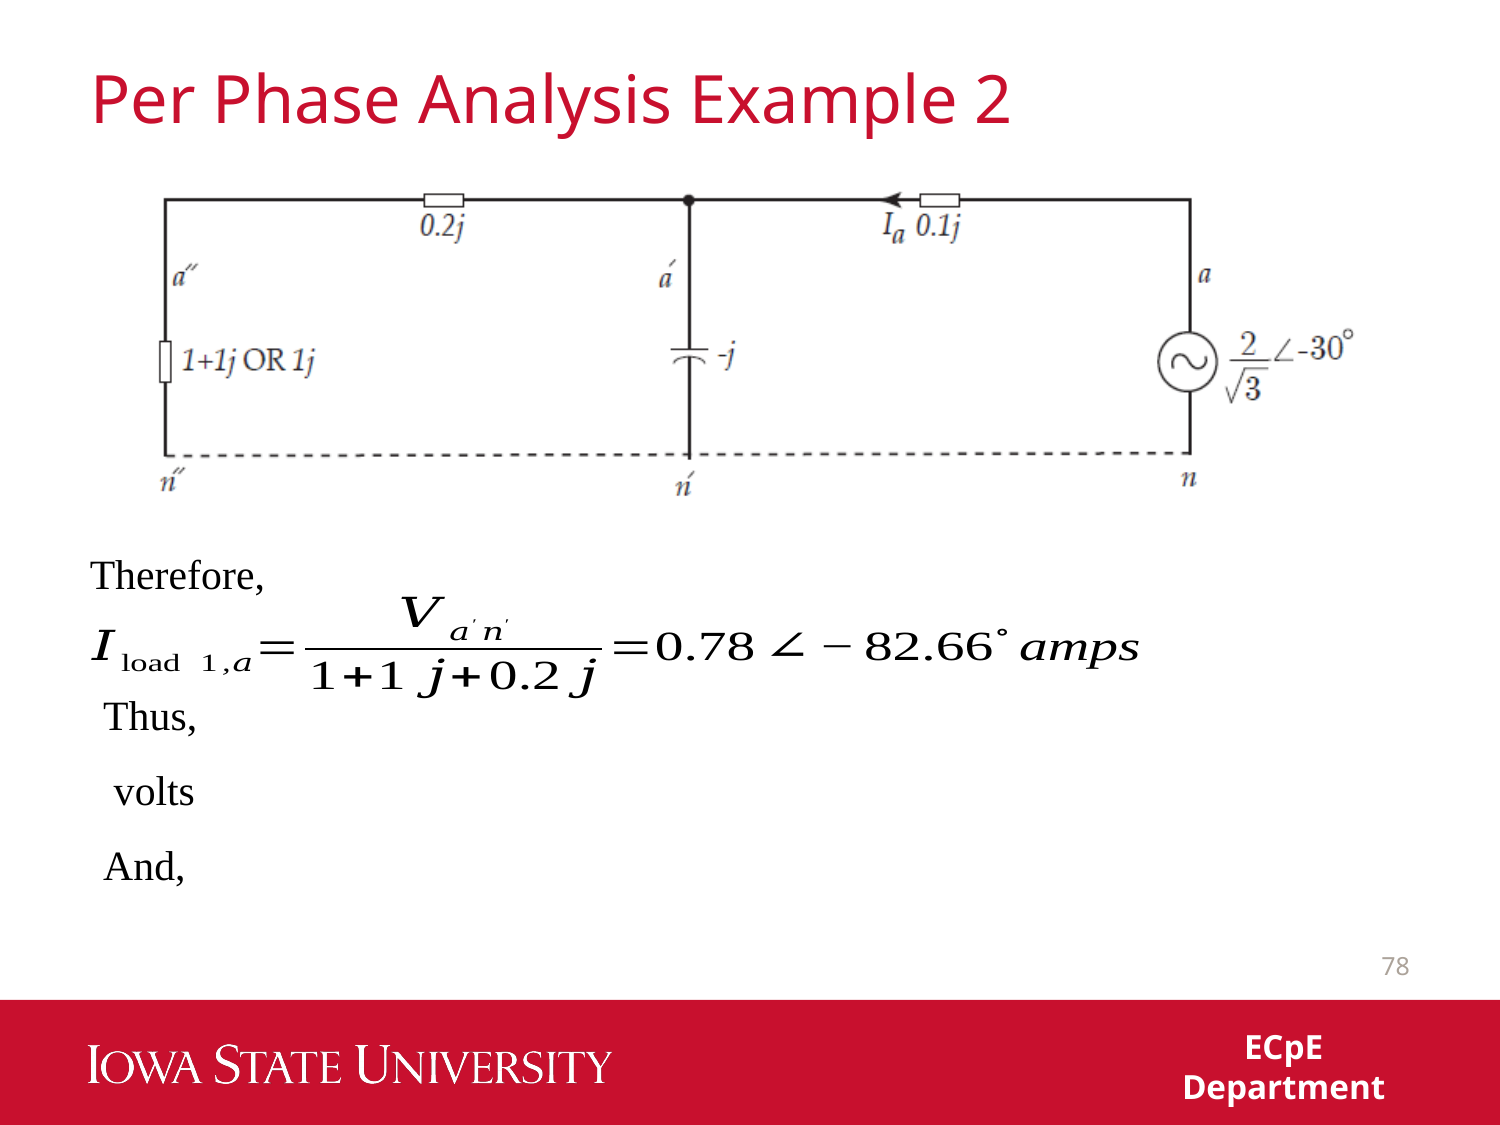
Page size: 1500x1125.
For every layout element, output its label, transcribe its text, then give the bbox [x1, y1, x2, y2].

slide_number 78 [1074, 937, 1425, 998]
text_box Therefore, [74, 540, 825, 606]
picture [125, 189, 1375, 554]
title Per Phase Analysis Example 2 [74, 24, 1445, 170]
text_box ECpE Department [1142, 1035, 1425, 1096]
picture [87, 1044, 613, 1088]
